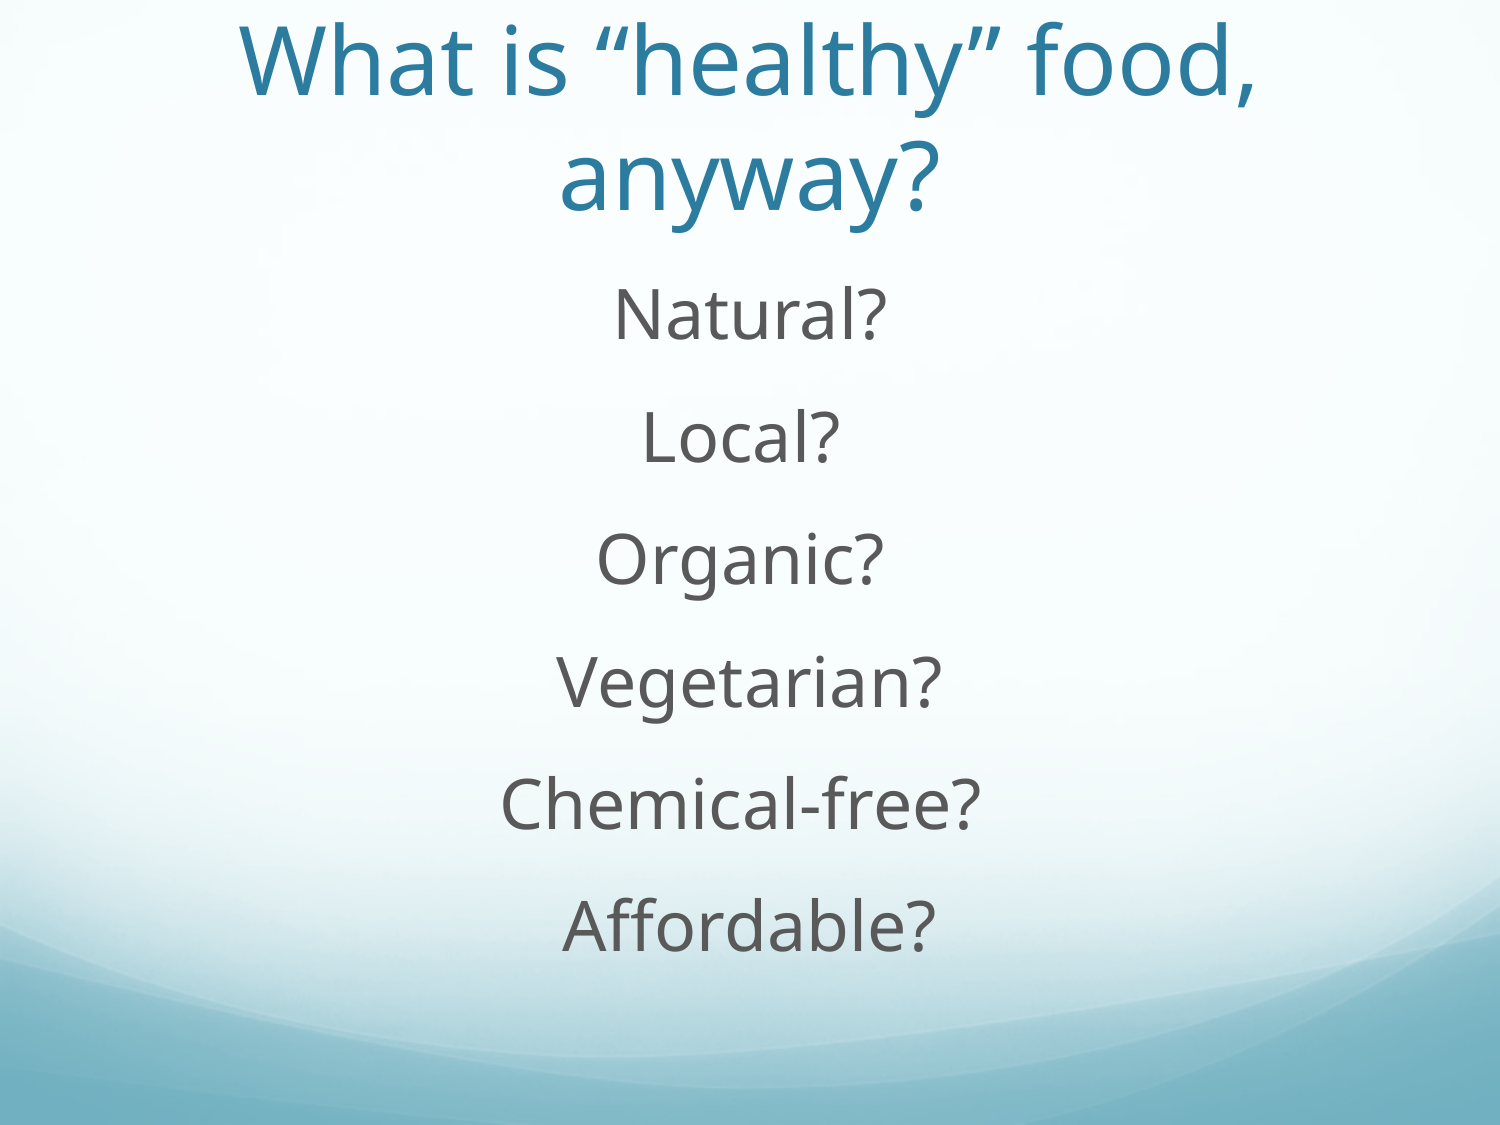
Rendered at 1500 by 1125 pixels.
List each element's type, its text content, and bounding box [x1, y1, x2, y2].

title What is “healthy” food, anyway? [90, 17, 1410, 237]
list Natural? Local? Organic? Vegetarian? Chemical-free? Affordable? [90, 262, 1410, 975]
